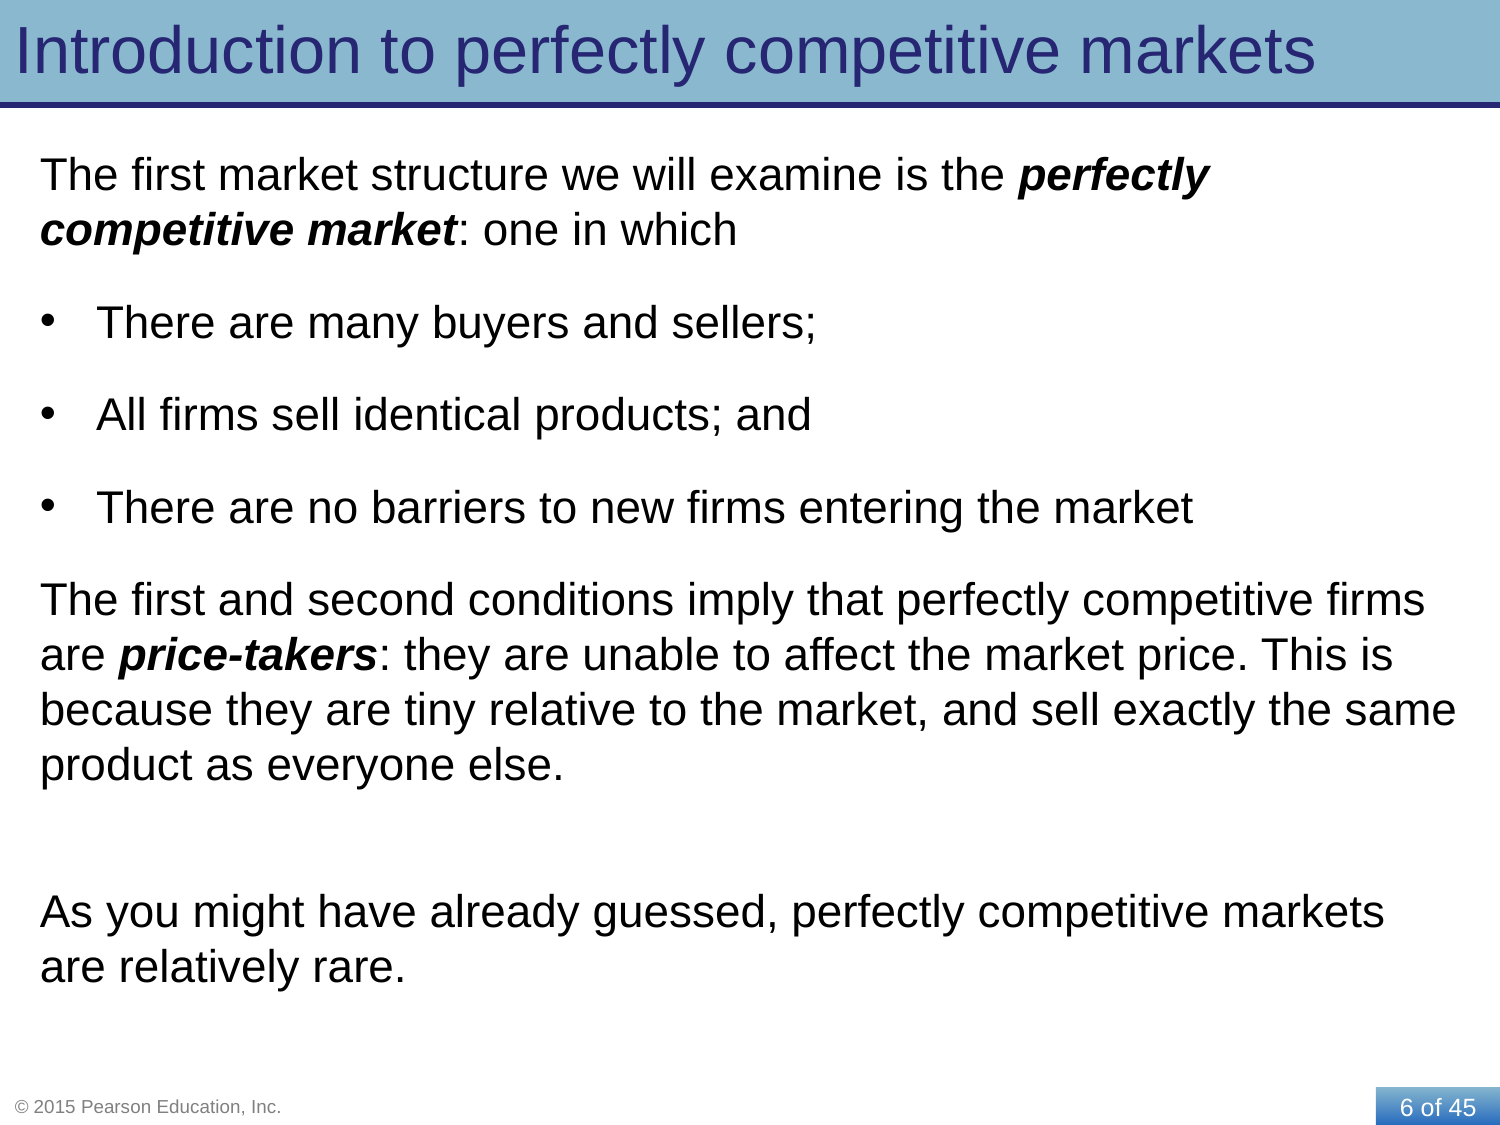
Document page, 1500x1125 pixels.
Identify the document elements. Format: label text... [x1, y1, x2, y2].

list The first market structure we will examine is the perfectly competitive market: one in which There are many buyers and sellers; All firms sell identical products; and There are no barriers to new firms entering the market The first and second conditions imply that perfectly competitive firms are price-takers: they are unable to affect the market price. This is because they are tiny relative to the market, and sell exactly the same product as everyone else. As you might have already guessed, perfectly competitive markets are relatively rare. [24, 137, 1475, 1063]
title Introduction to perfectly competitive markets [0, 0, 1500, 105]
